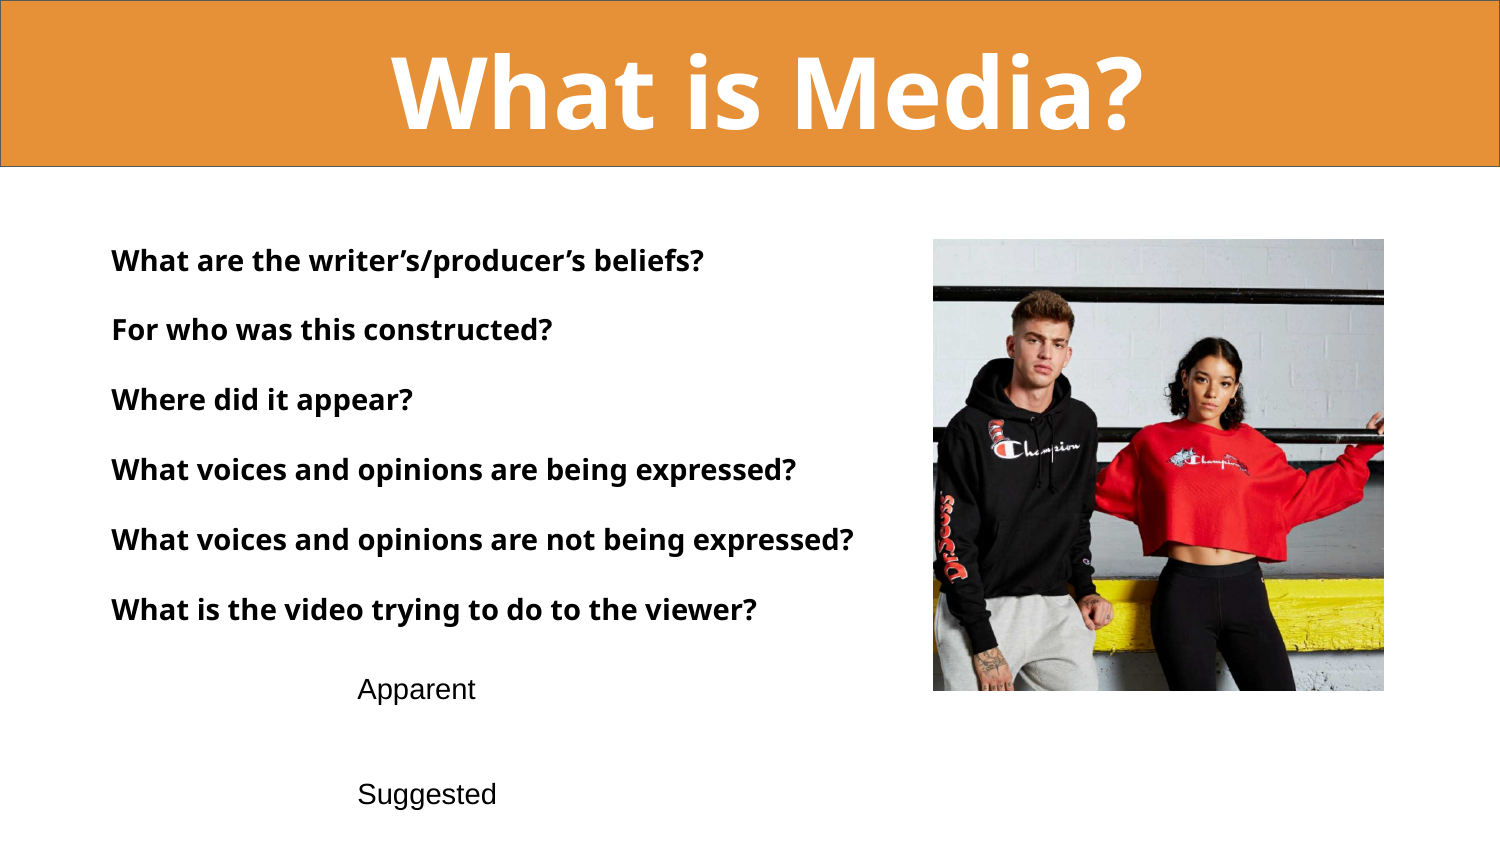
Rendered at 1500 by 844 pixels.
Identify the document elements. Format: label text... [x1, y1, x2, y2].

text_box What is Media? [376, 14, 1228, 116]
text_box [0, 0, 1500, 167]
text_box Apparent Suggested [342, 655, 750, 844]
picture [932, 239, 1384, 691]
text_box What are the writer’s/producer’s beliefs? For who was this constructed? Where did it appear? What voices and opinions are being expressed? What voices and opinions are not being expressed? What is the video trying to do to the viewer? [96, 226, 1421, 790]
